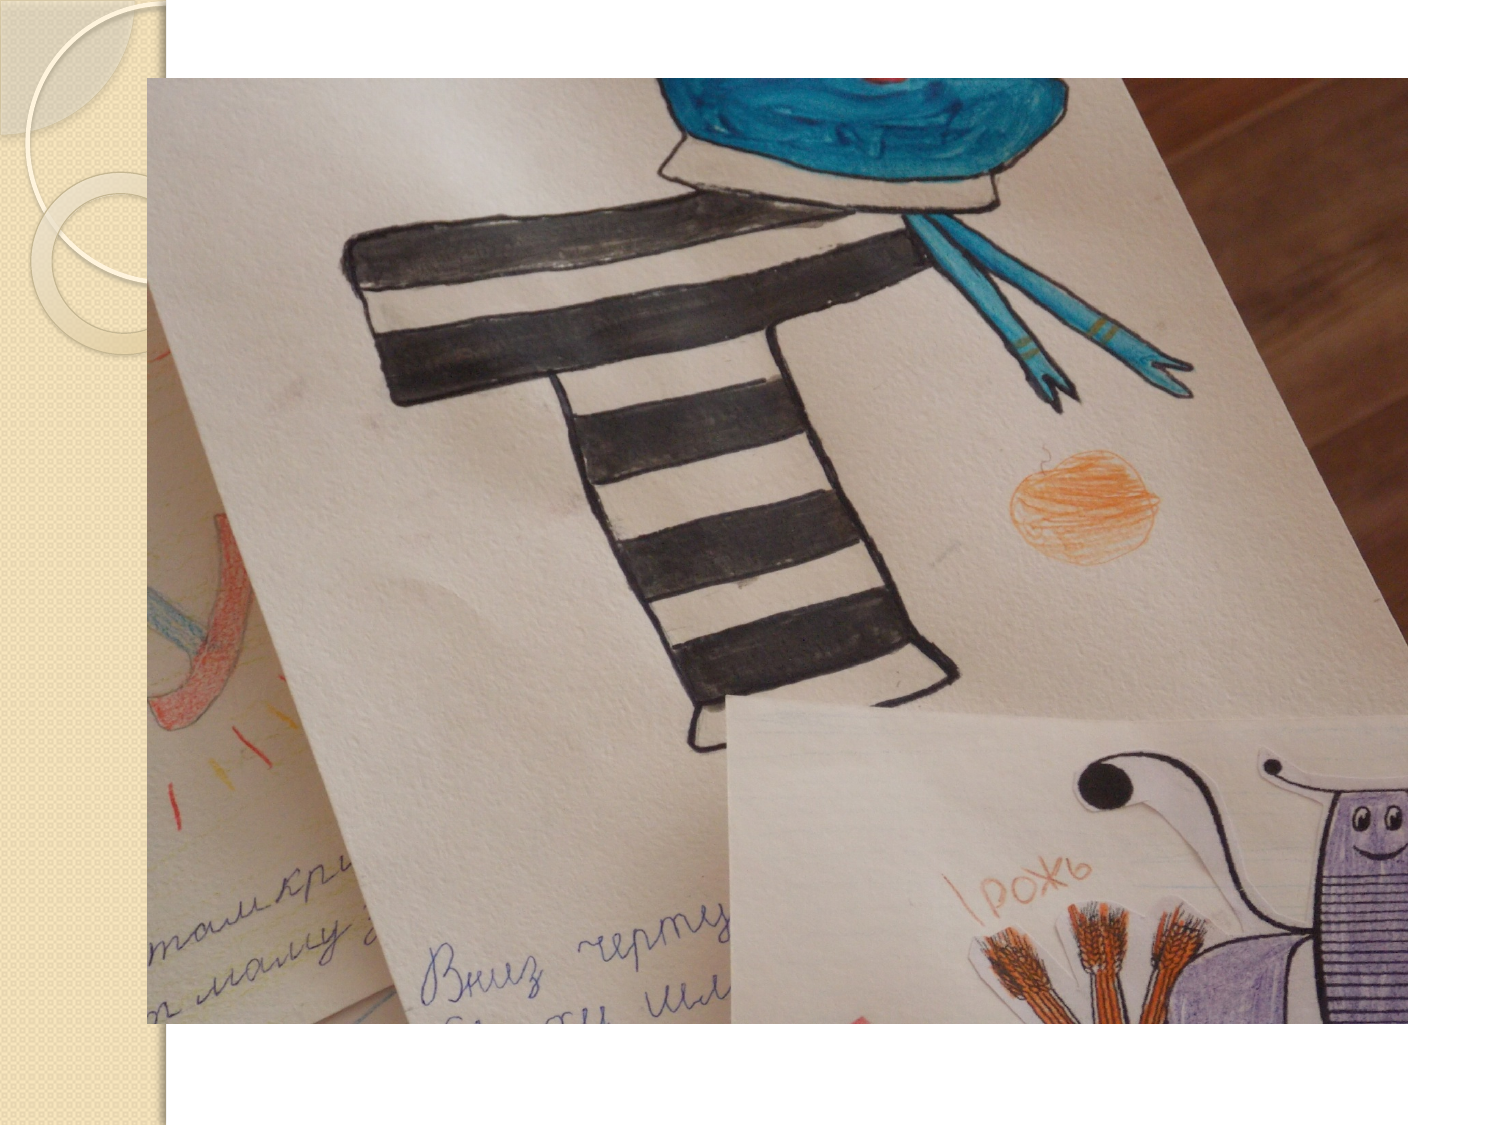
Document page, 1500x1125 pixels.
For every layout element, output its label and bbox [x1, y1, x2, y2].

picture [147, 77, 1408, 1024]
